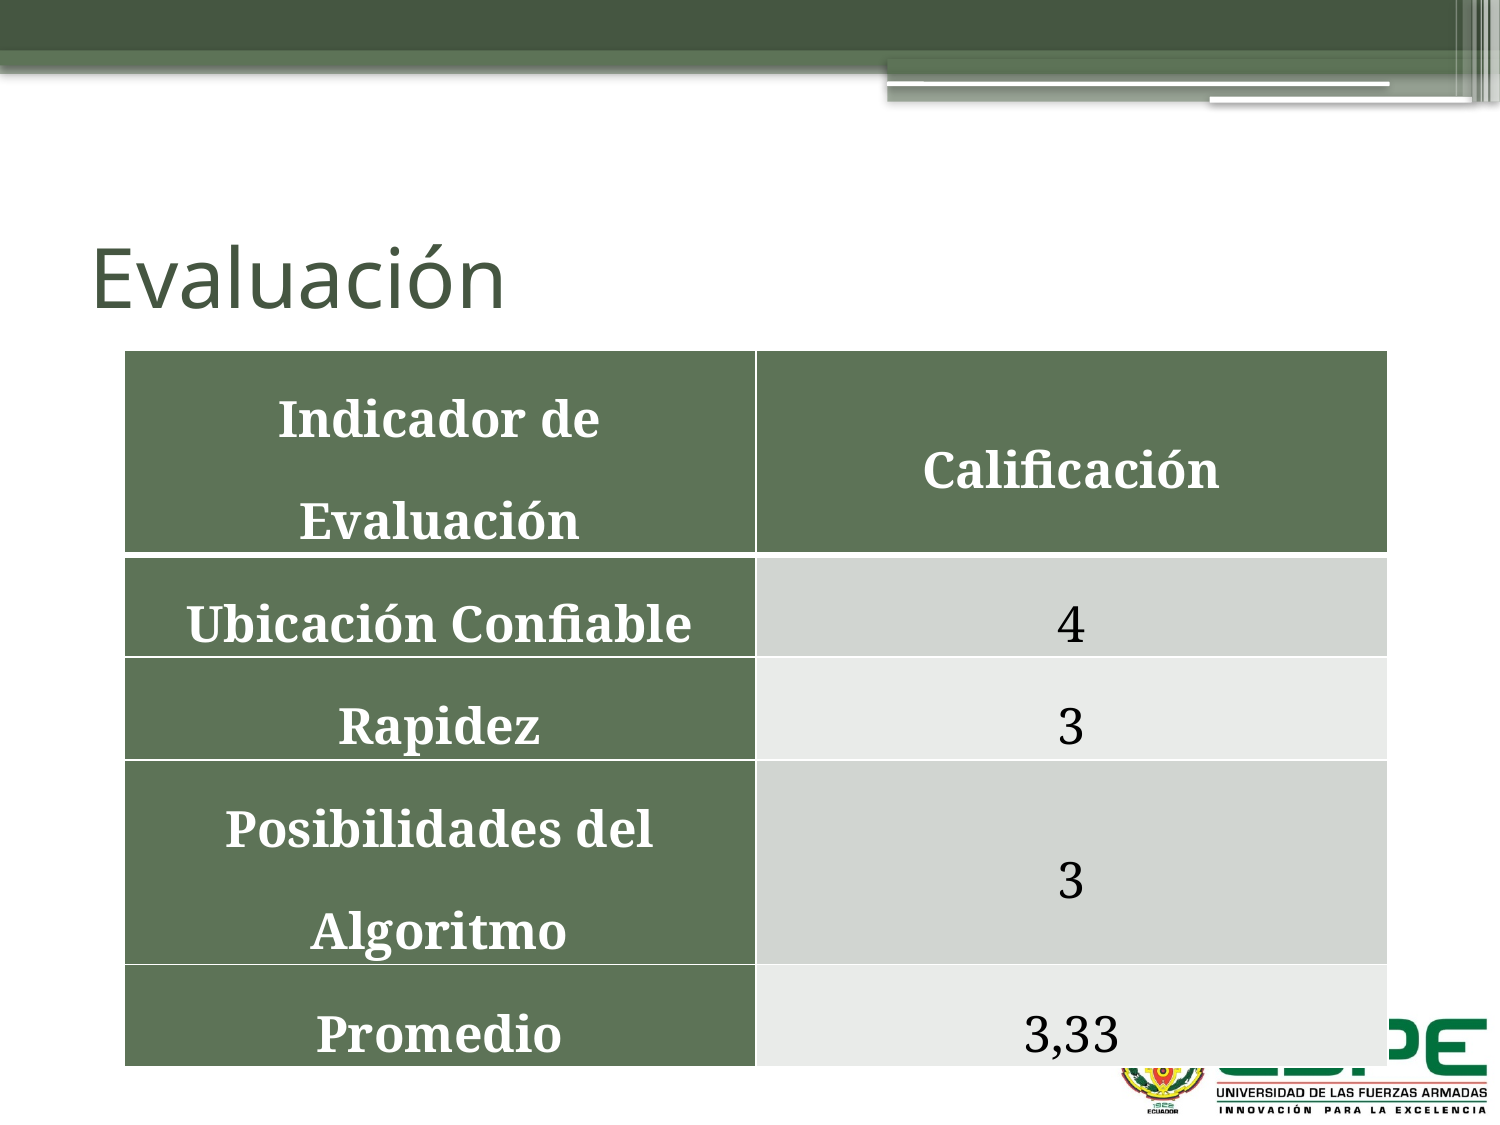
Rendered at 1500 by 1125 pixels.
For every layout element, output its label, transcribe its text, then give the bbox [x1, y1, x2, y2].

table_cell Posibilidades del Algoritmo [125, 761, 755, 964]
table_header Calificación [757, 351, 1387, 552]
table_header Indicador de Evaluación [125, 351, 755, 552]
table_cell Rapidez [125, 658, 755, 759]
table_cell 4 [757, 558, 1387, 656]
table_cell Promedio [125, 965, 755, 1066]
table_cell Ubicación Confiable [125, 558, 755, 656]
picture [1111, 1011, 1495, 1119]
title Evaluación [75, 187, 1425, 363]
table_cell 3,33 [757, 965, 1387, 1066]
table_cell 3 [757, 761, 1387, 964]
table_cell 3 [757, 658, 1387, 759]
